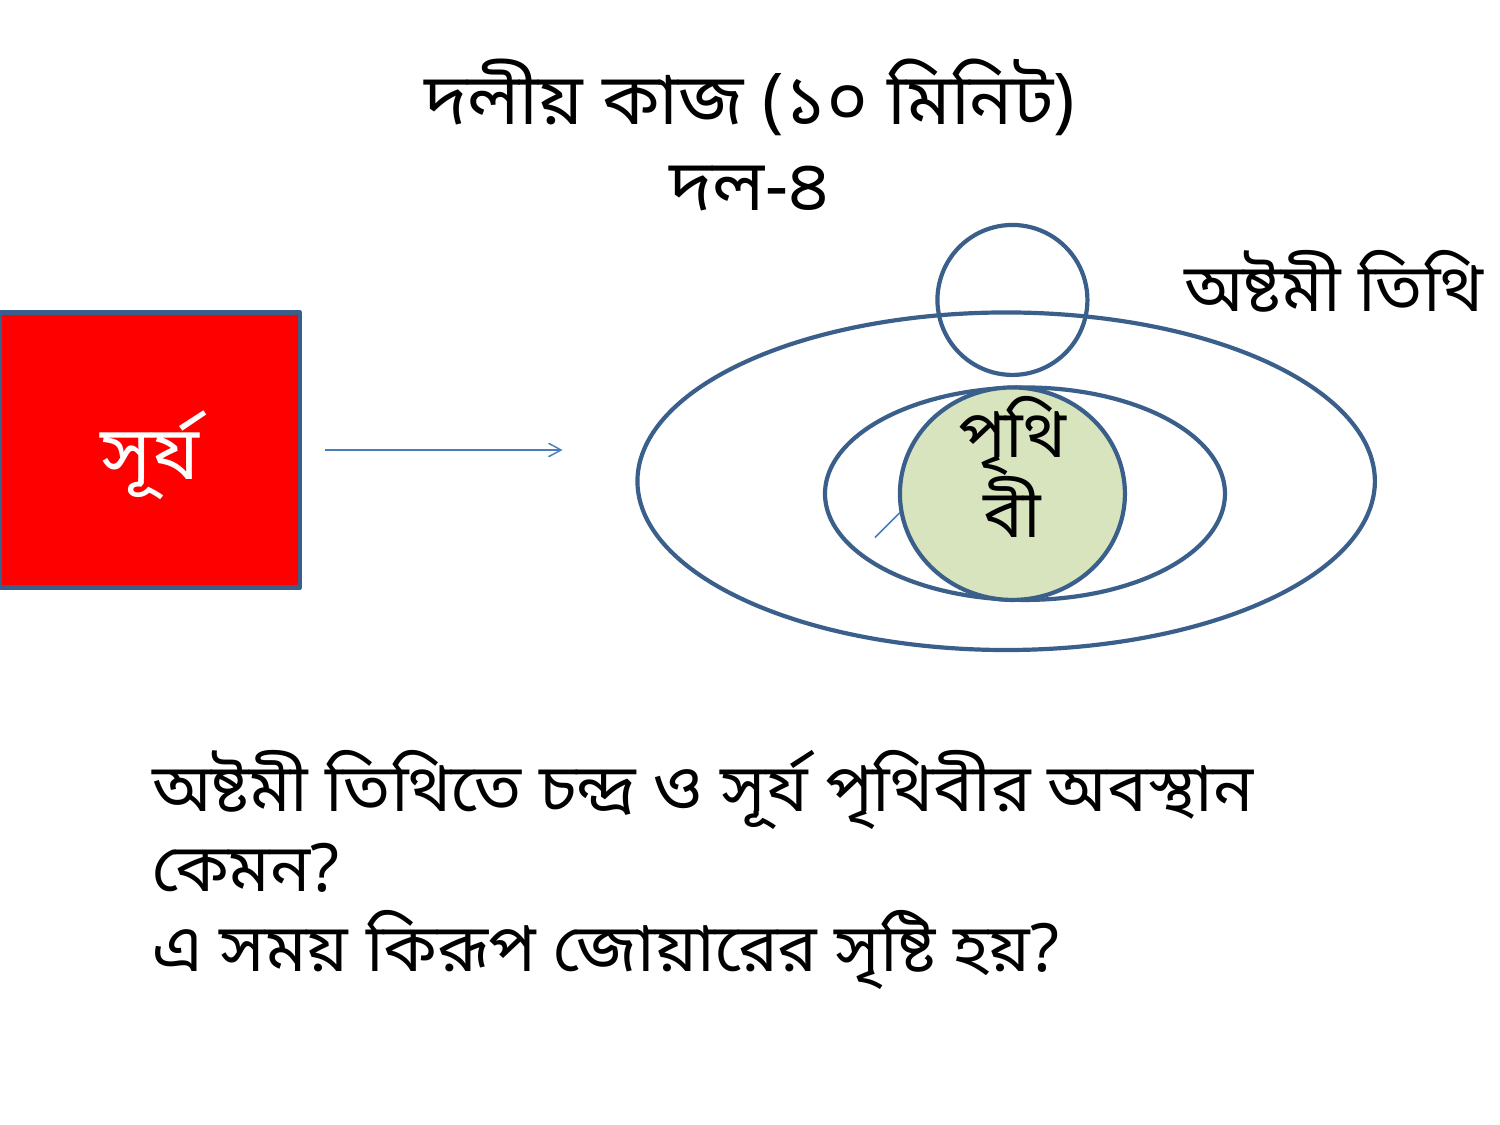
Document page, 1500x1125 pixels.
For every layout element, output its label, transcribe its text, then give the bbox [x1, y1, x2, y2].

list সূর্য [0, 310, 302, 590]
text_box অষ্টমী তিথি [1169, 237, 1499, 378]
text_box [822, 387, 990, 601]
text_box [935, 222, 1090, 314]
title দলীয় কাজ (১০ মিনিট) দল-৪ [75, 45, 1425, 233]
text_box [874, 512, 901, 538]
text_box পৃথিবী [897, 385, 1128, 603]
text_box [1019, 385, 1228, 603]
text_box [635, 310, 1378, 653]
text_box অষ্টমী তিথিতে চন্দ্র ও সূর্য পৃথিবীর অবস্থান কেমন? এ সময় কিরূপ জোয়ারের সৃষ্টি হয়? [137, 737, 1288, 993]
